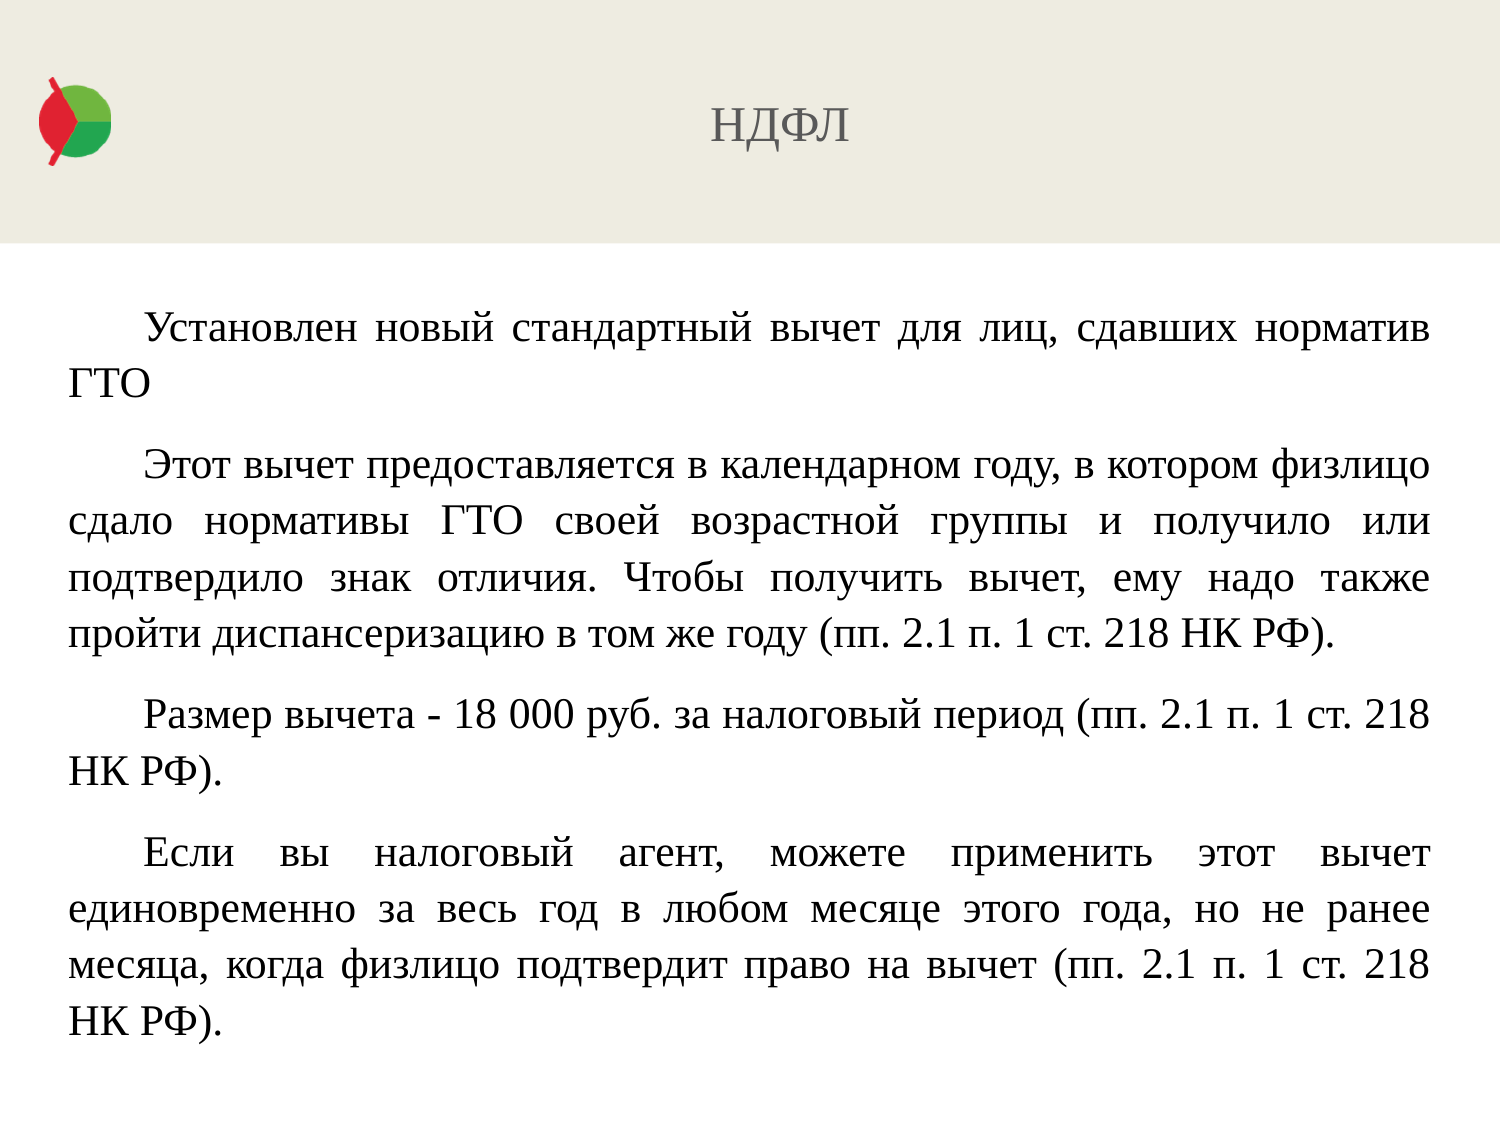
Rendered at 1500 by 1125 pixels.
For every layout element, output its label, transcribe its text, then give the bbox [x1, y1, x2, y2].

title НДФЛ [135, 0, 1425, 244]
list Установлен новый стандартный вычет для лиц, сдавших норматив ГТО Этот вычет предоставляется в календарном году, в котором физлицо сдало нормативы ГТО своей возрастной группы и получило или подтвердило знак отличия. Чтобы получить вычет, ему надо также пройти диспансеризацию в том же году (пп. 2.1 п. 1 ст. 218 НК РФ). Размер вычета - 18 000 руб. за налоговый период (пп. 2.1 п. 1 ст. 218 НК РФ). Если вы налоговый агент, можете применить этот вычет единовременно за весь год в любом месяце этого года, но не ранее месяца, когда физлицо подтвердит право на вычет (пп. 2.1 п. 1 ст. 218 НК РФ). [53, 267, 1447, 1071]
picture [39, 77, 111, 166]
